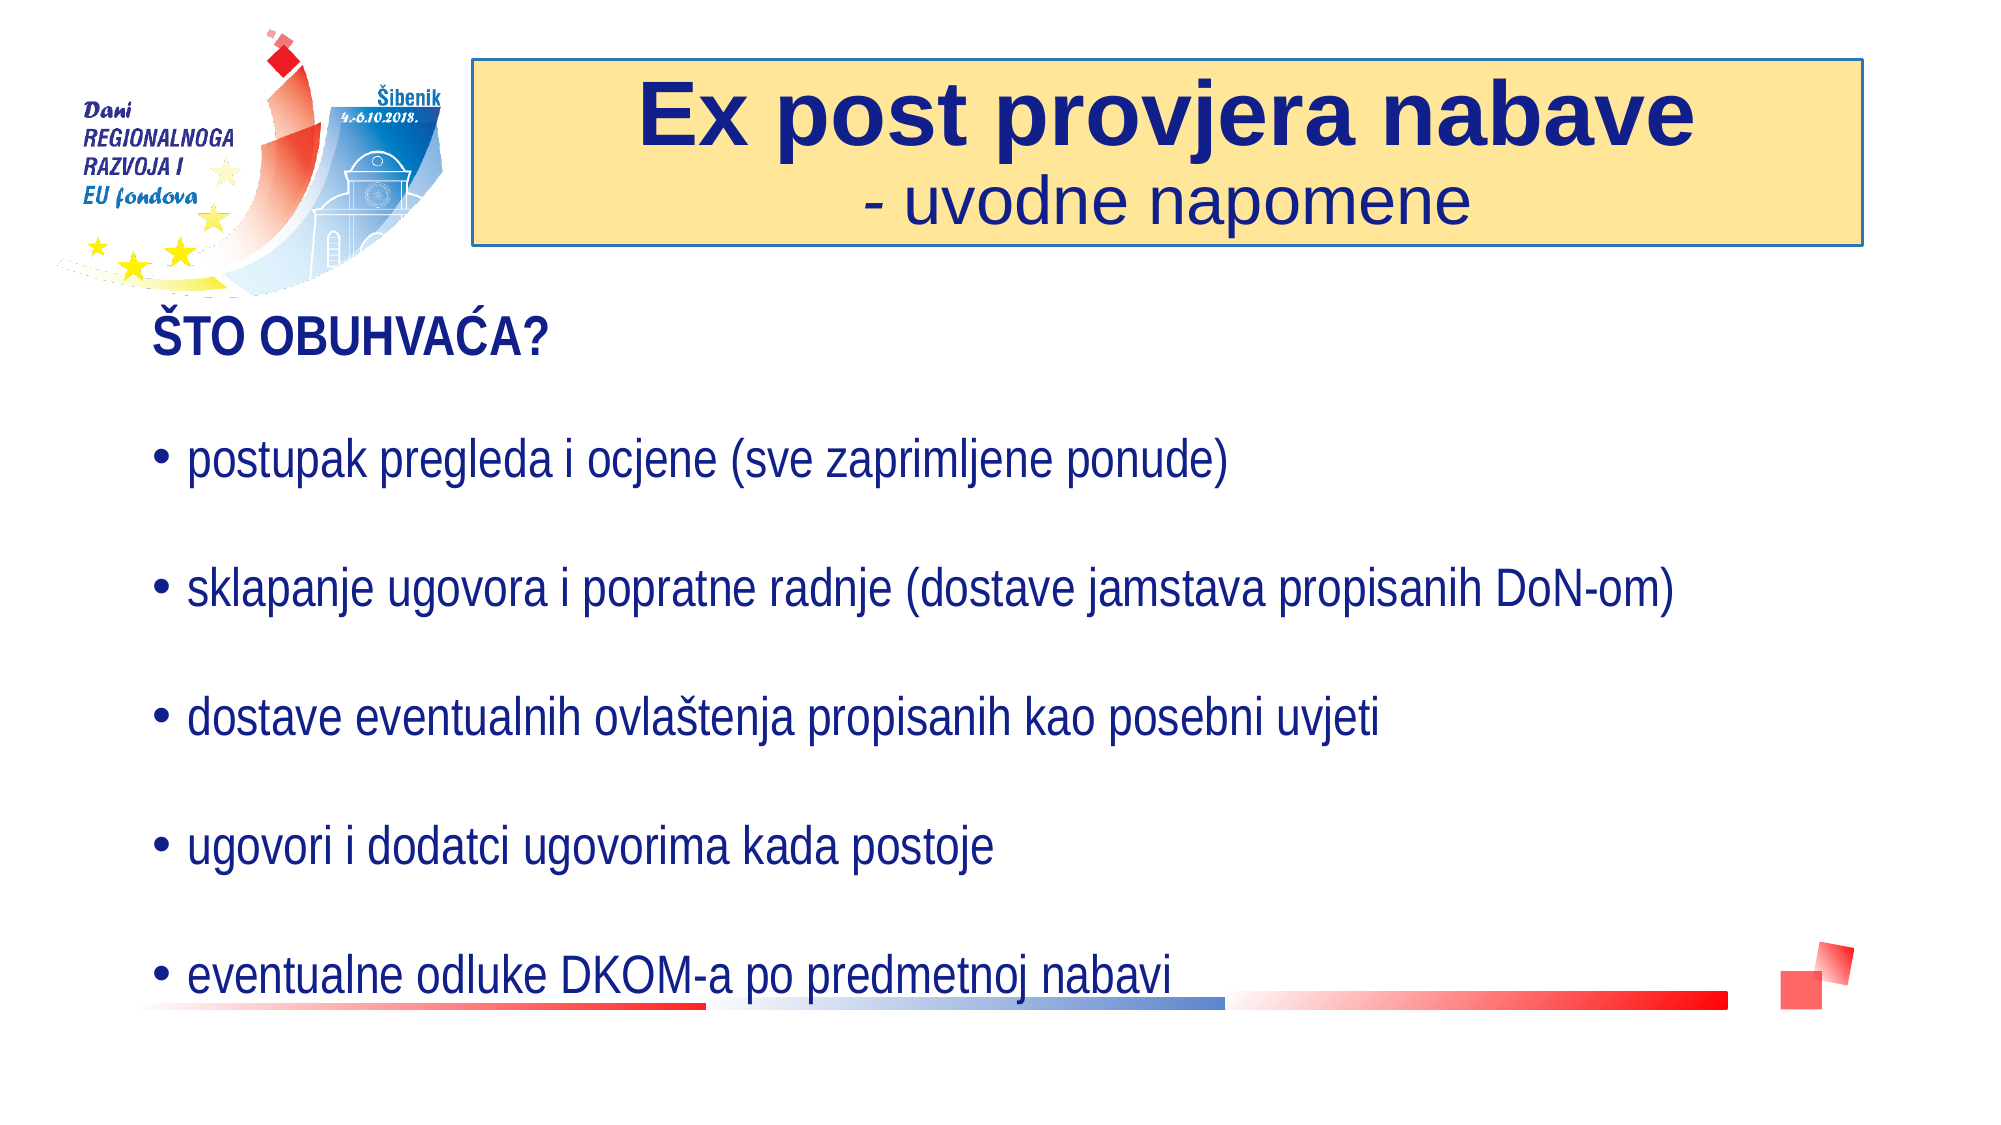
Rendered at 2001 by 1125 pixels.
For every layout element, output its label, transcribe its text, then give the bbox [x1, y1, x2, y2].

text_box Ex post provjera nabave - uvodne napomene [472, 59, 1863, 246]
list ŠTO OBUHVAĆA? postupak pregleda i ocjene (sve zaprimljene ponude) sklapanje ugovora i popratne radnje (dostave jamstava propisanih DoN-om) dostave eventualnih ovlaštenja propisanih kao posebni uvjeti ugovori i dodatci ugovorima kada postoje eventualne odluke DKOM-a po predmetnoj nabavi [137, 299, 1863, 1014]
picture [0, 0, 498, 332]
